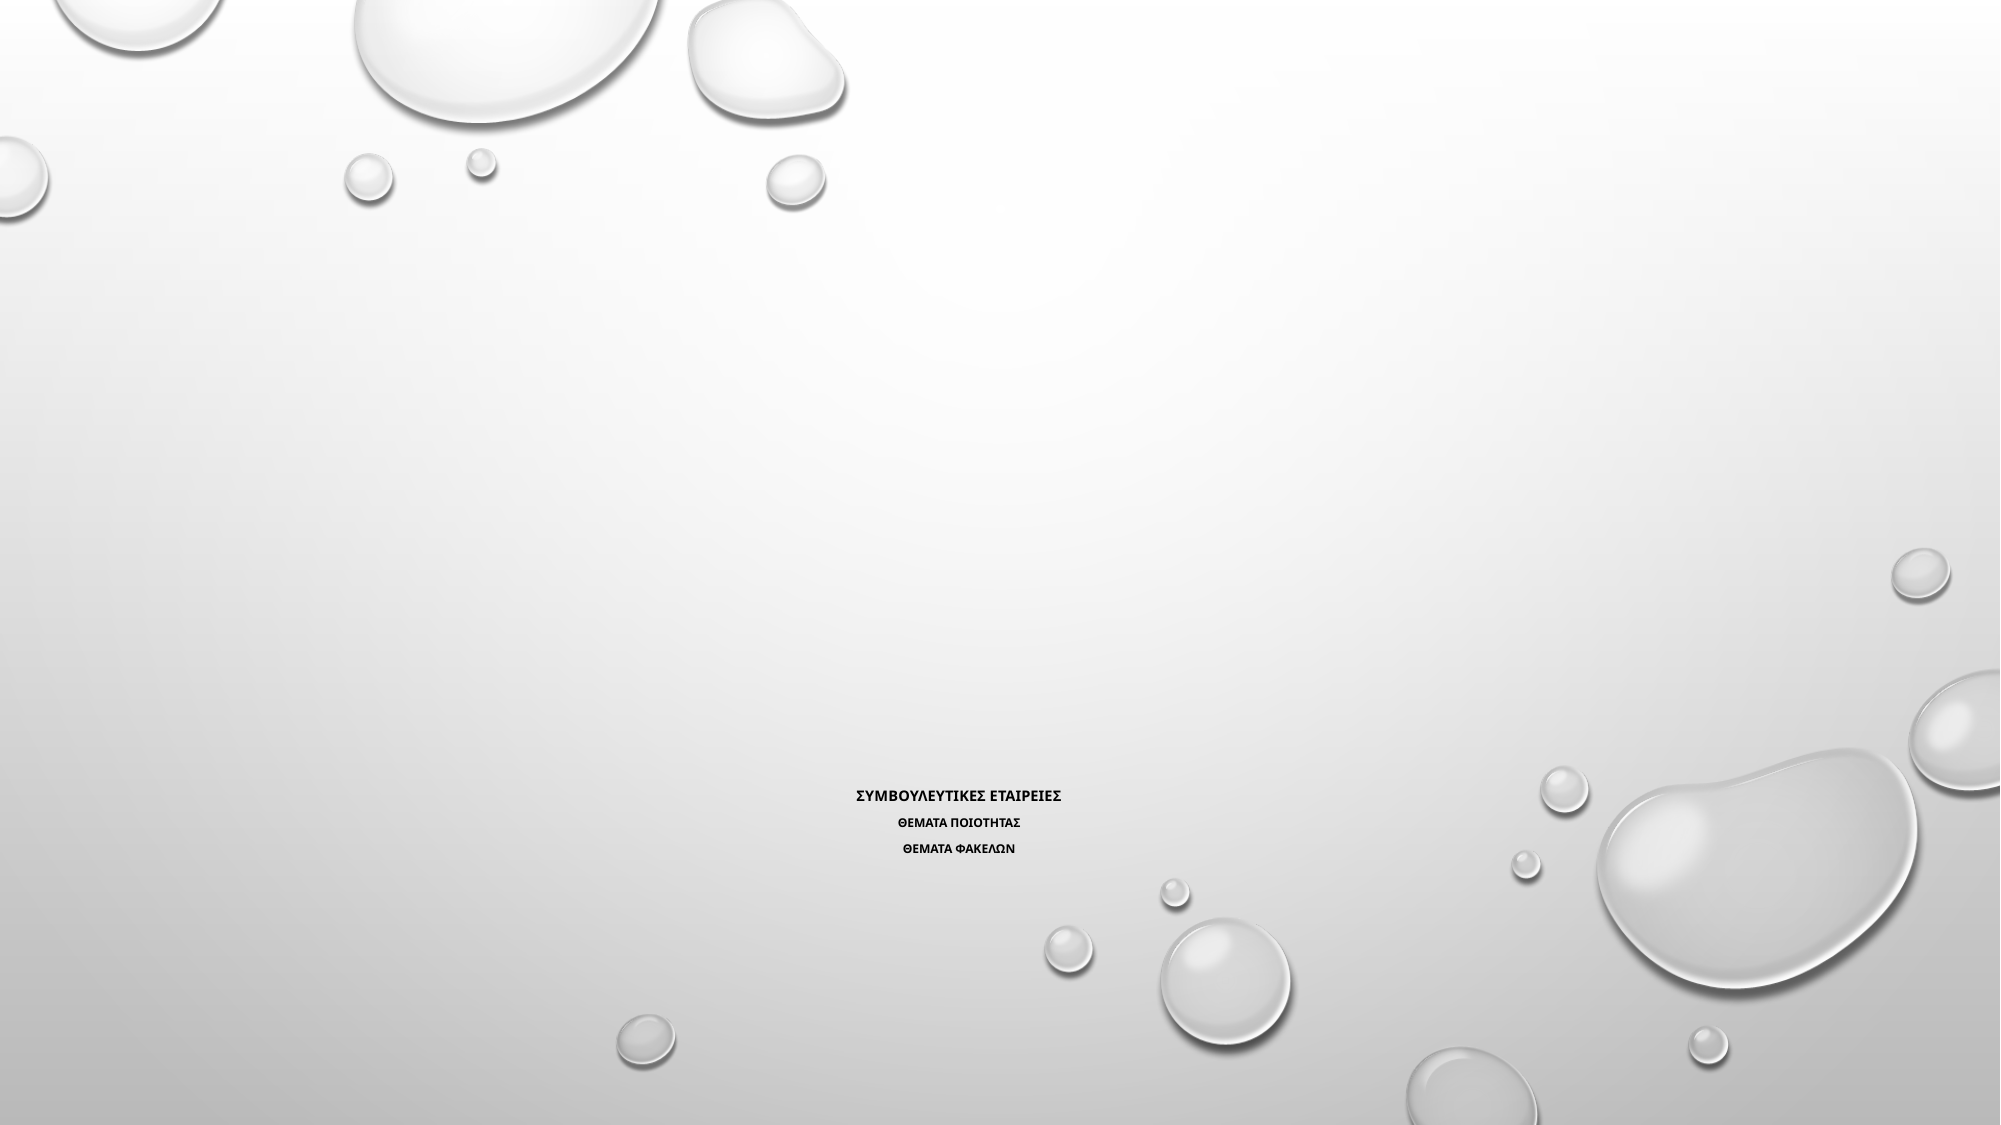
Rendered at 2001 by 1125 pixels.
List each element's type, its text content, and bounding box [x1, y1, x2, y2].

title ΣΥΜΒΟΥΛΕΥΤΙΚΕΣ ΕΤΑΙΡΕΙΕΣ ΘΕΜΑΤΑ ΠΟΙΟΤΗΤΑΣ ΘΕΜΑΤΑ ΦΑΚΕΛΩΝ [246, 420, 1672, 912]
picture [0, 0, 2000, 1125]
